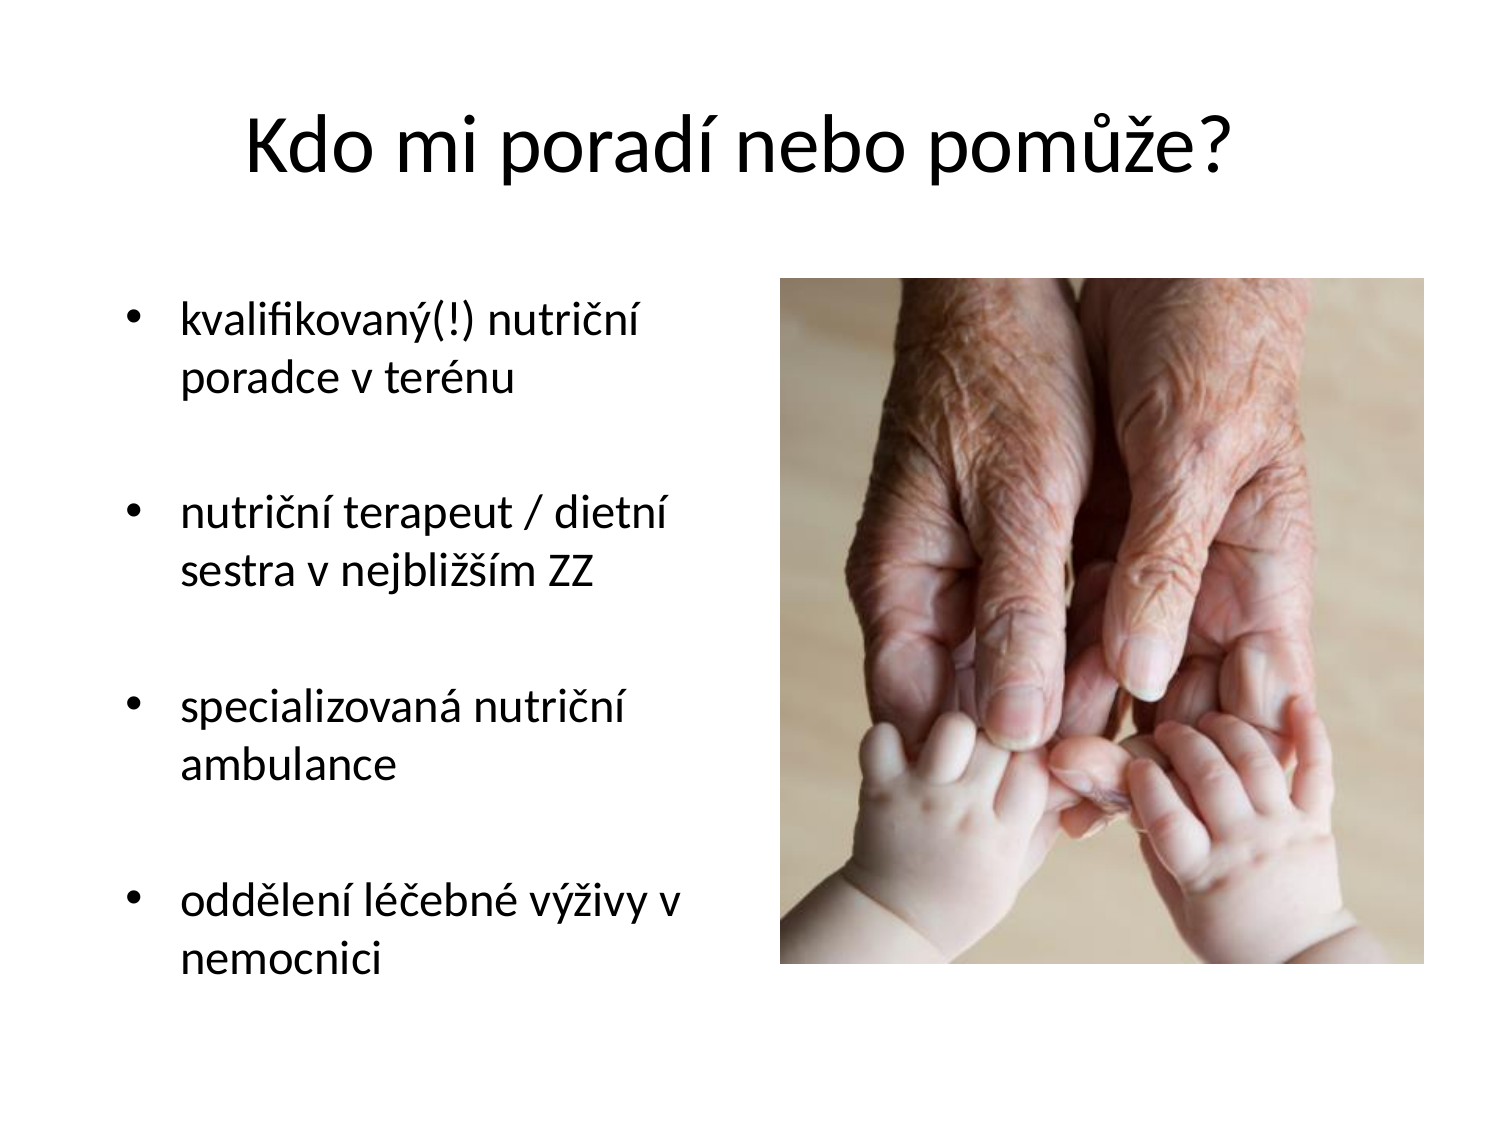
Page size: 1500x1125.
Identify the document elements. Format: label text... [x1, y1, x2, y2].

list kvalifikovaný(!) nutriční poradce v terénu nutriční terapeut / dietní sestra v nejbližším ZZ specializovaná nutriční ambulance oddělení léčebné výživy v nemocnici [110, 278, 703, 993]
title Kdo mi poradí nebo pomůže? [75, 45, 1425, 233]
picture [780, 278, 1424, 965]
